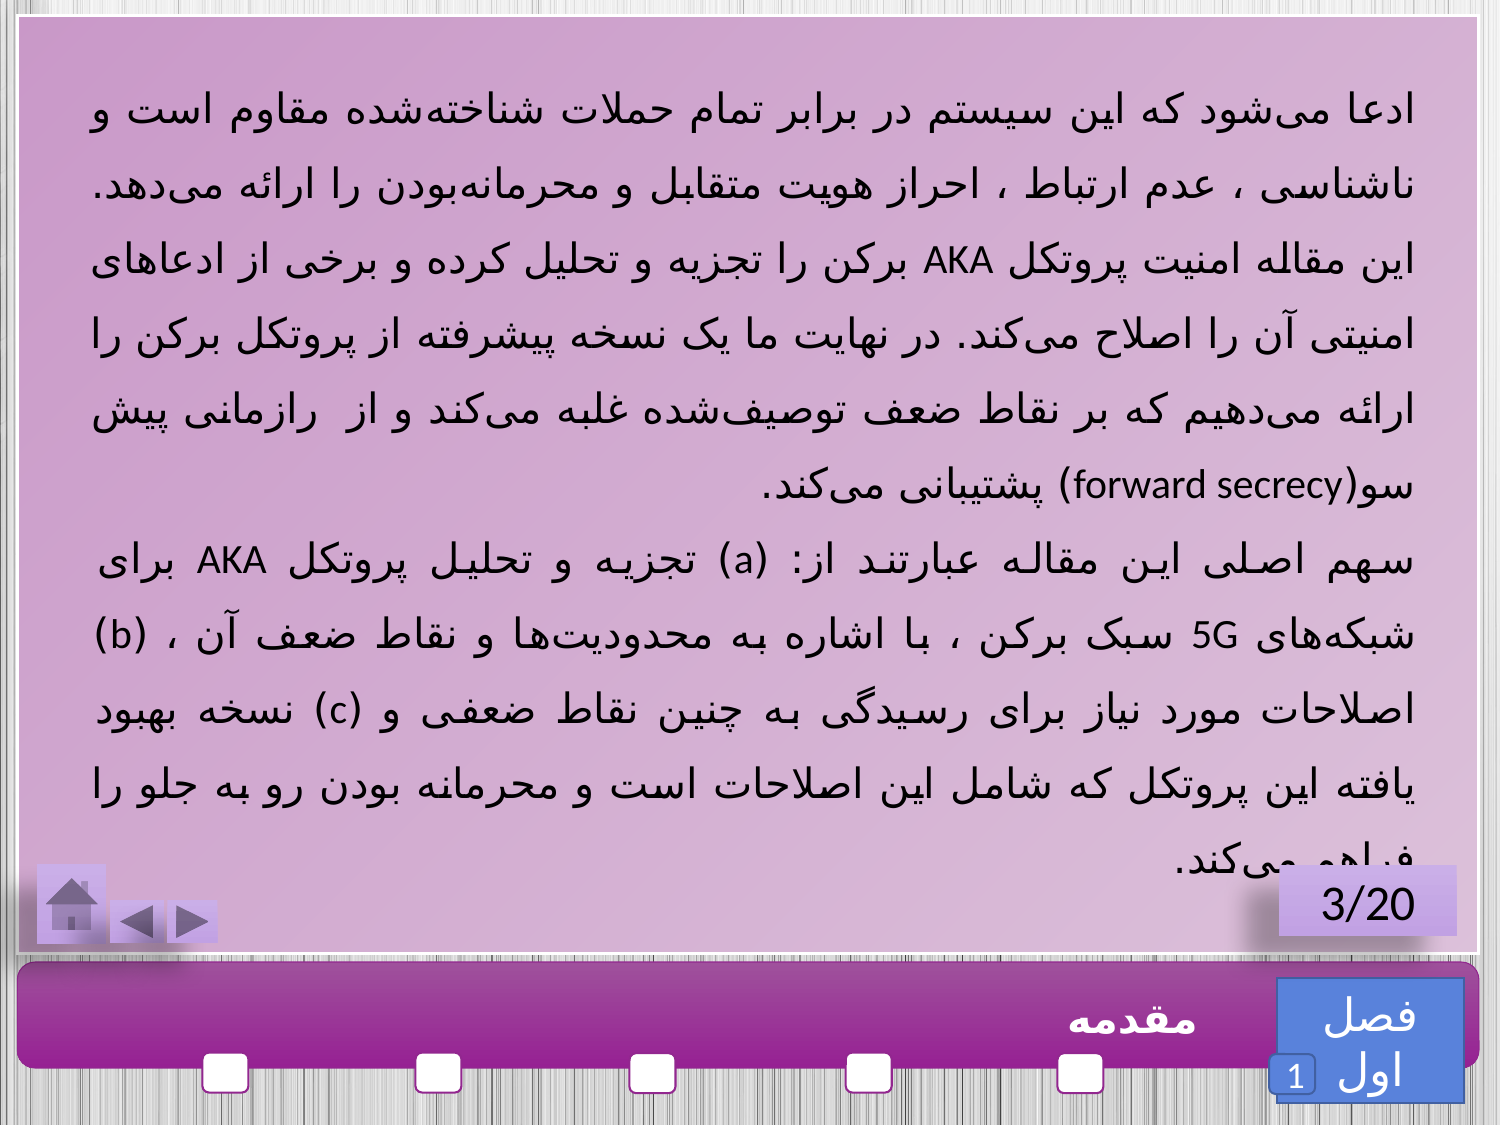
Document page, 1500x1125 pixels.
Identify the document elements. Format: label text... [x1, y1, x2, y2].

picture [0, 0, 1500, 1125]
text_box [16, 961, 1276, 1069]
text_box فصل اول [1276, 977, 1465, 1104]
text_box 1 [1268, 1052, 1317, 1096]
text_box [1056, 1052, 1105, 1095]
text_box [16, 14, 1480, 955]
text_box [844, 1051, 893, 1094]
text_box [167, 900, 218, 943]
text_box [201, 1051, 250, 1094]
text_box ادعا می‌شود که این سیستم در برابر تمام حملات شناخته‌شده مقاوم است و ناشناسی ، عدم ارتباط ، احراز هویت متقابل و محرمانه‌بودن را ارائه می‌دهد. این مقاله امنیت پروتکل AKA برکن را تجزیه و تحلیل کرده و برخی از ادعاهای امنیتی آن را اصلاح می‌کند. در نهایت ما یک نسخه پیشرفته از پروتکل برکن را ارائه می‌دهیم که بر نقاط ضعف توصیف‌شده غلبه می‌کند و از رازمانی پیش سو(forward secrecy) پشتیبانی می‌کند. سهم اصلی این مقاله عبارتند از: (a‏) ‏تجزیه و تحلیل پروتکل AKA برای شبکه‌های 5G سبک برکن ، با اشاره به محدودیت‌ها و نقاط ضعف آن ، (‏b) ‏اصلاحات مورد نیاز برای رسیدگی به چنین نقاط ضعفی و (c‏) ‏نسخه بهبود یافته این پروتکل که شامل این اصلاحات است و محرمانه بودن رو به جلو را فراهم می‌کند. [75, 49, 1431, 841]
text_box مقدمه [78, 984, 1213, 1049]
text_box [1402, 961, 1480, 1068]
text_box 3/20 [1279, 864, 1457, 937]
text_box [414, 1051, 463, 1094]
text_box [628, 1052, 677, 1095]
text_box [37, 863, 107, 945]
text_box [109, 899, 165, 944]
